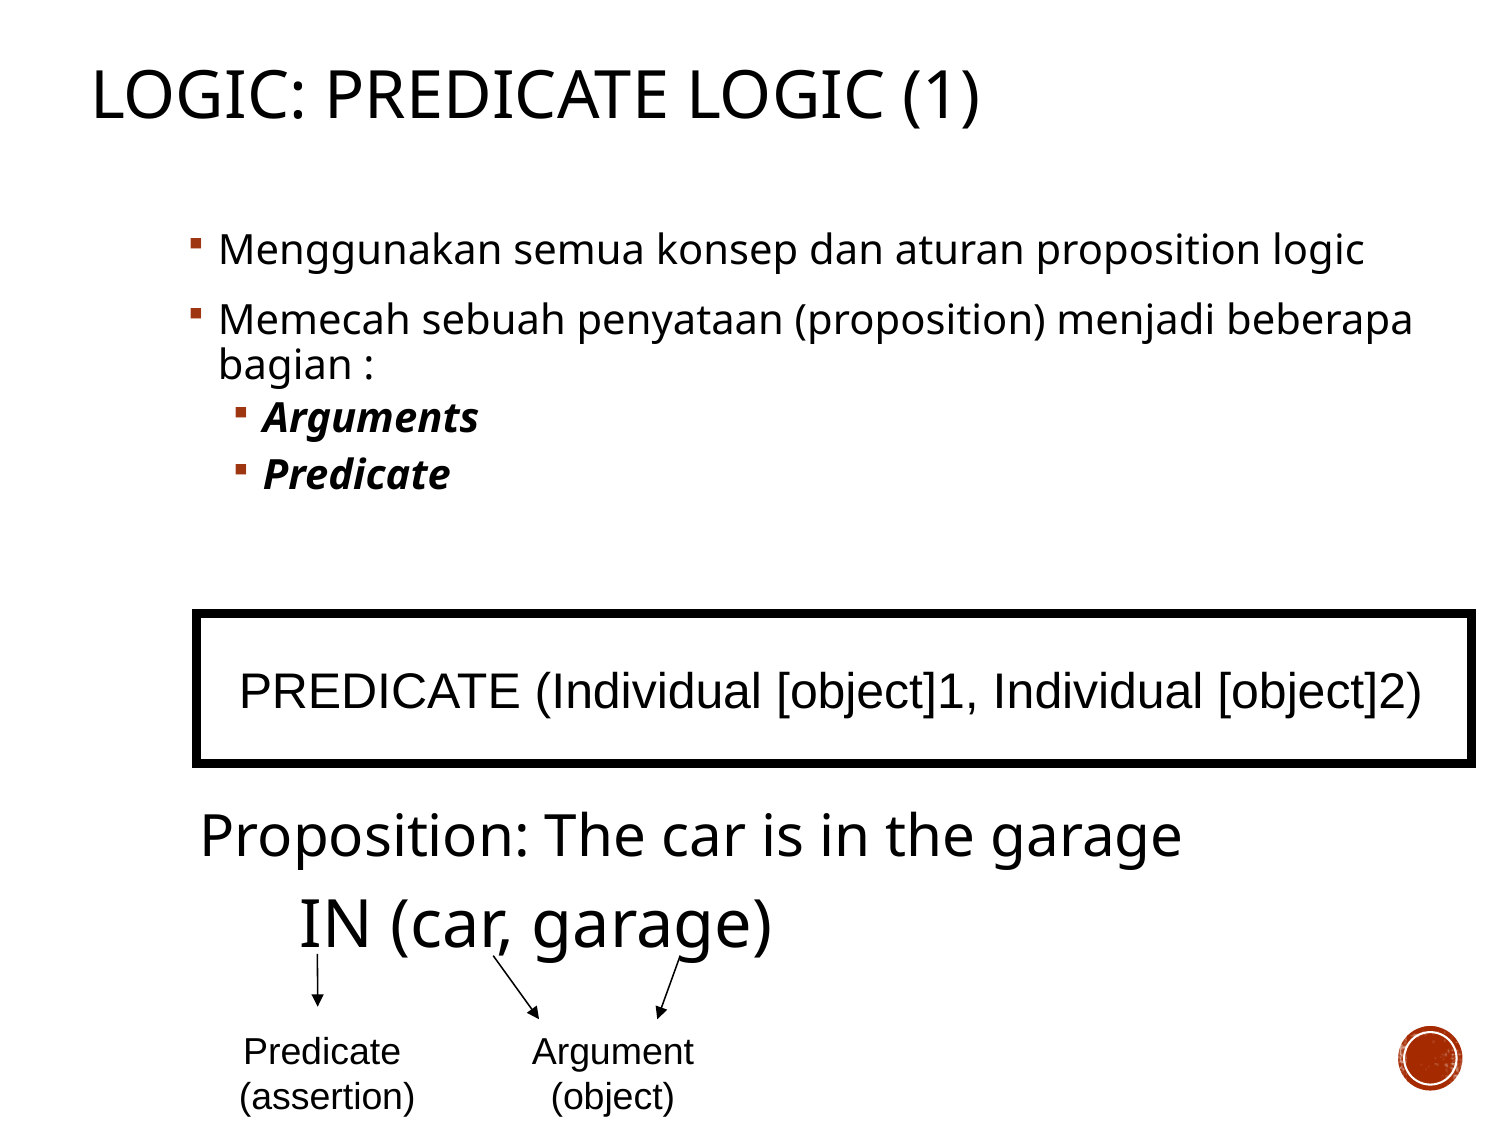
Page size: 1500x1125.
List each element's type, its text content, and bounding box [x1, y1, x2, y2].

text_box [655, 955, 681, 1020]
text_box [311, 953, 324, 1007]
text_box [493, 955, 540, 1020]
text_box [196, 613, 1472, 764]
title Logic: Predicate Logic (1) [75, 45, 1425, 150]
text_box Proposition: The car is in the garage IN (car, garage) [184, 708, 1495, 1105]
list Menggunakan semua konsep dan aturan proposition logic Memecah sebuah penyataan (proposition) menjadi beberapa bagian : Arguments Predicate [172, 220, 1448, 896]
text_box Predicate (assertion) [224, 1019, 431, 1124]
text_box Argument (object) [517, 1019, 709, 1124]
